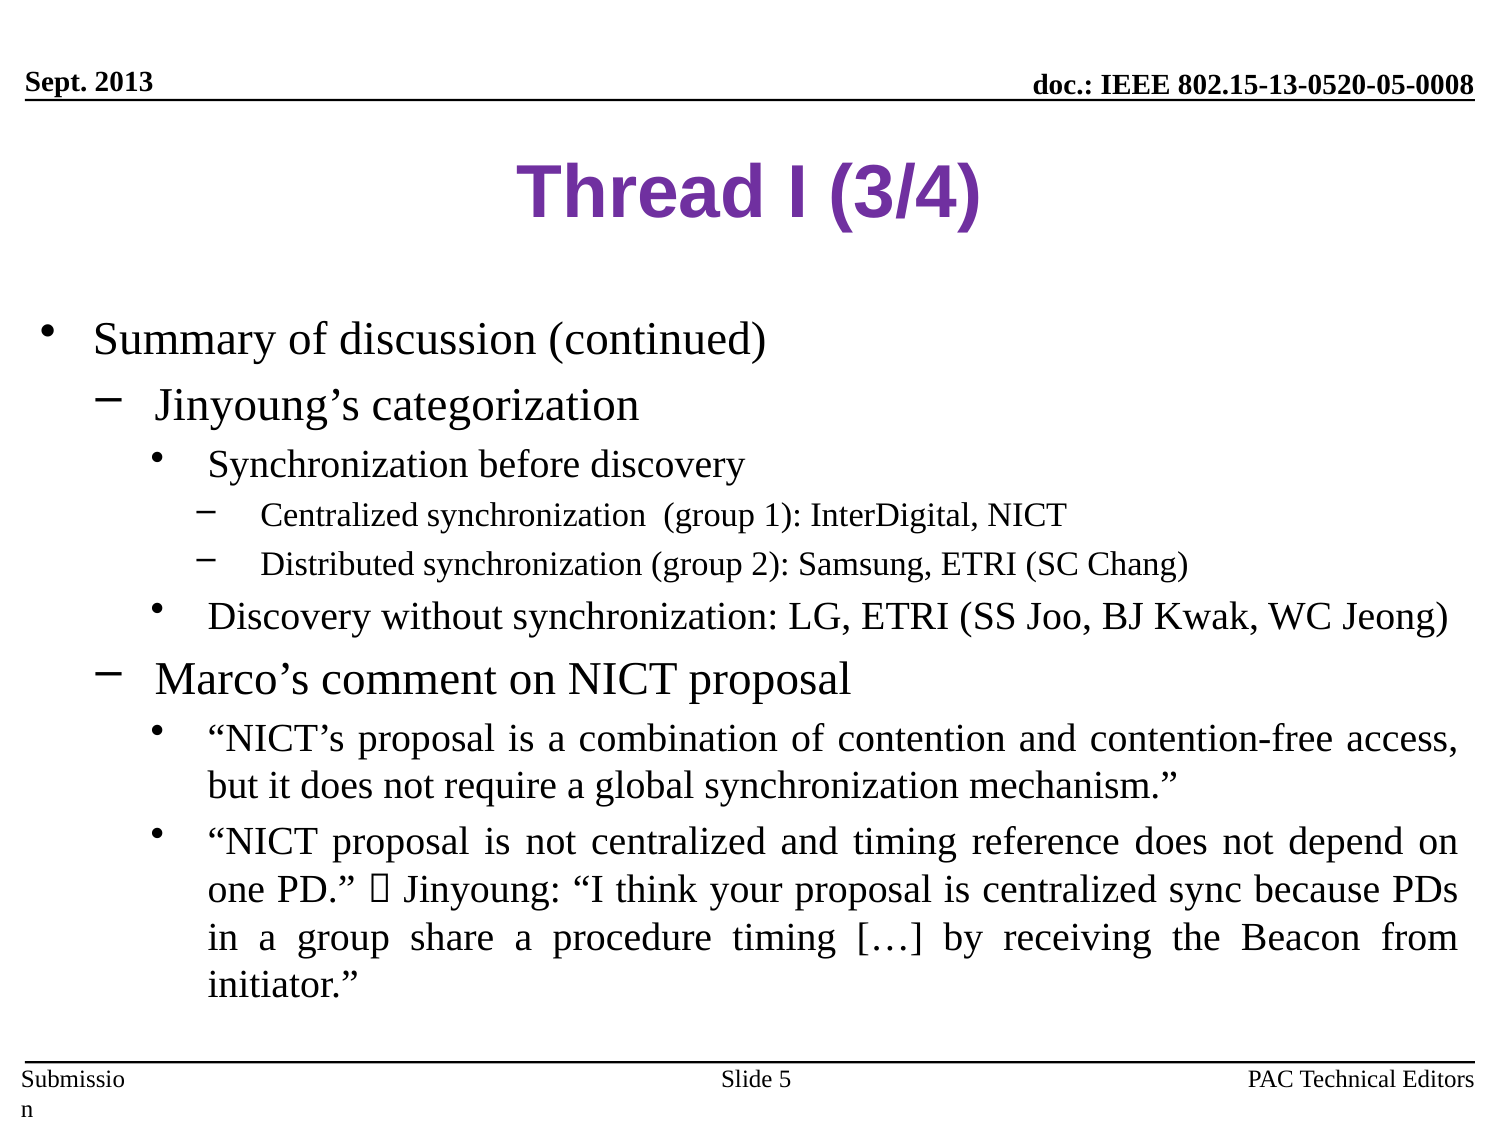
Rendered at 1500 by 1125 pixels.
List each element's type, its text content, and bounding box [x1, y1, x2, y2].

footer PAC Technical Editors [974, 1061, 1476, 1093]
list Summary of discussion (continued) Jinyoung’s categorization Synchronization before discovery Centralized synchronization (group 1): InterDigital, NICT Distributed synchronization (group 2): Samsung, ETRI (SC Chang) Discovery without synchronization: LG, ETRI (SS Joo, BJ Kwak, WC Jeong) Marco’s comment on NICT proposal “NICT’s proposal is a combination of contention and contention-free access, but it does not require a global synchronization mechanism.” “NICT proposal is not centralized and timing reference does not depend on one PD.”  Jinyoung: “I think your proposal is centralized sync because PDs in a group share a procedure timing […] by receiving the Beacon from initiator.” [24, 299, 1476, 1063]
title Thread I (3/4) [24, 99, 1476, 276]
slide_number Slide 5 [711, 1062, 801, 1093]
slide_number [24, 61, 288, 98]
